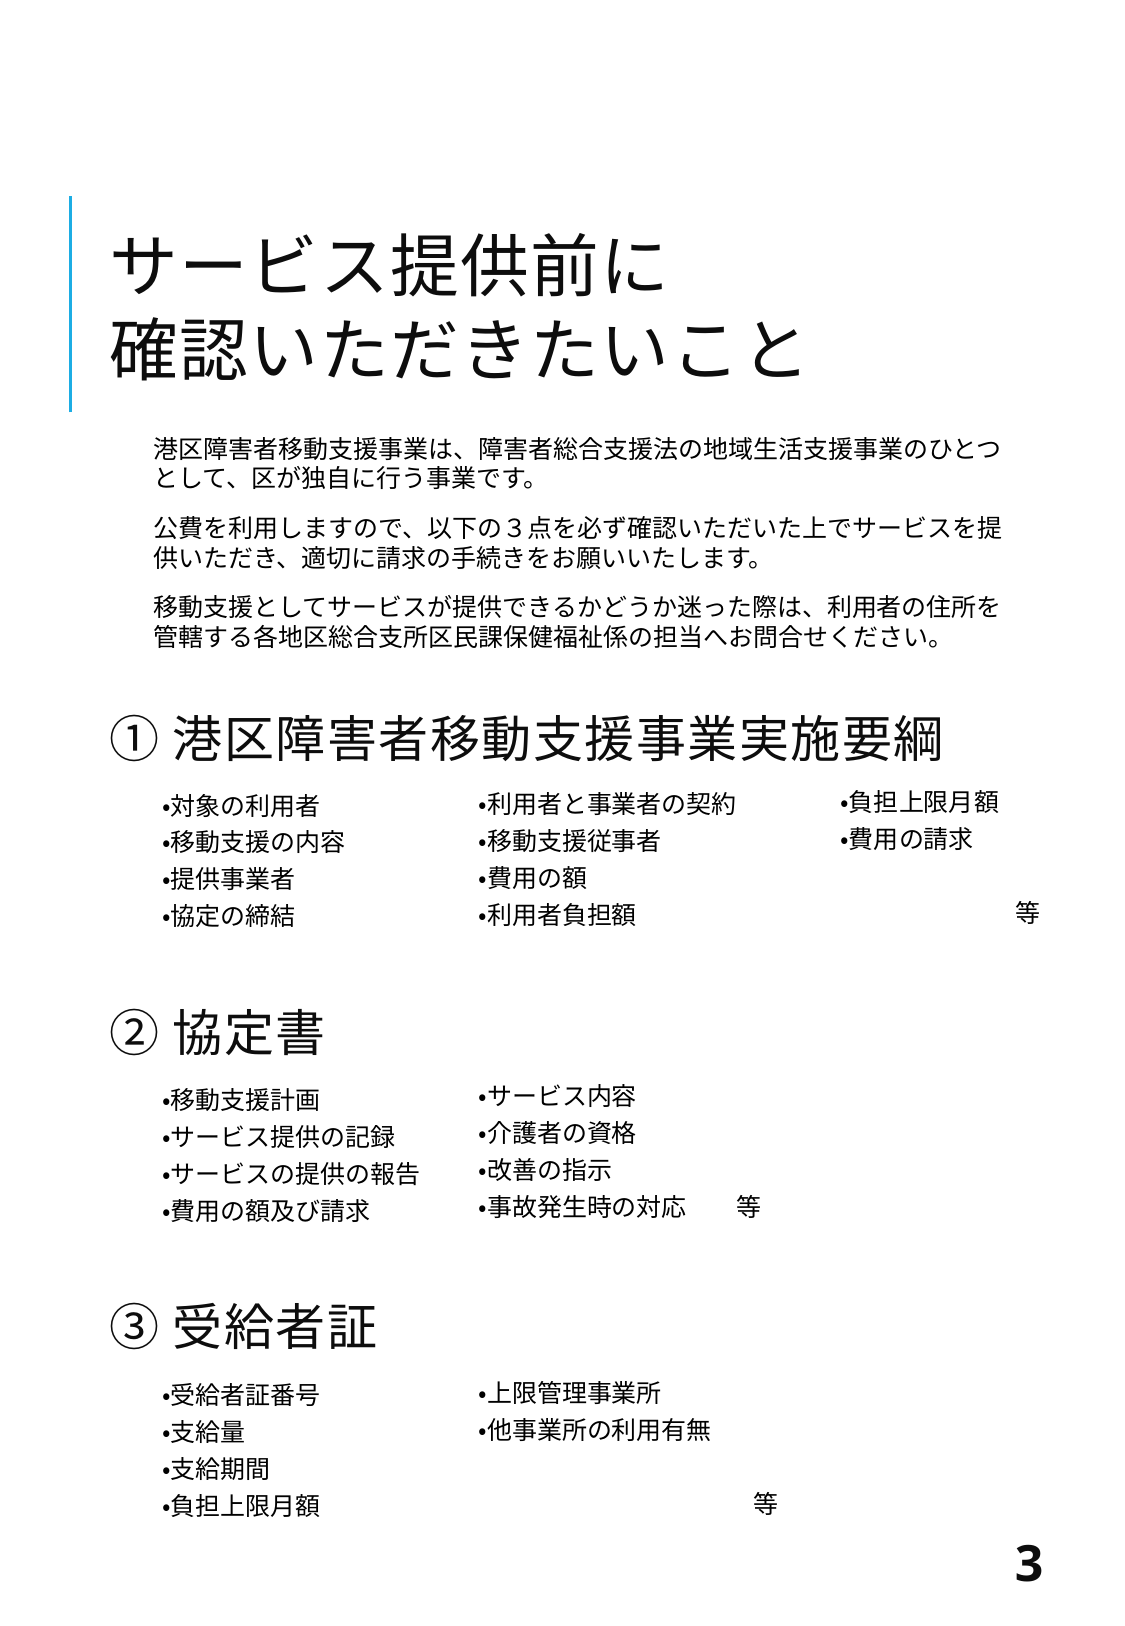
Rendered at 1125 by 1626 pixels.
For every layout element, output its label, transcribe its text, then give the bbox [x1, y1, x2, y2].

text_box ③受給者証 [94, 1207, 992, 1421]
text_box ・対象の利用者 ・移動支援の内容 ・提供事業者 ・協定の締結 [147, 782, 464, 959]
text_box ・受給者証番号 ・支給量 ・支給期間 ・負担上限月額 [147, 1372, 513, 1549]
text_box ・負担上限月額 ・費用の請求 等 [825, 779, 1125, 956]
text_box 港区障害者移動支援事業は、障害者総合支援法の地域生活支援事業のひとつとして、区が独自に行う事業です。 公費を利用しますので、以下の３点を必ず確認いただいた上でサービスを提供いただき、適切に請求の手続きをお願いいたします。 移動支援としてサービスが提供できるかどうか迷った際は、利用者の住所を管轄する各地区総合支所区民課保健福祉係の担当へお問合せください。 [139, 425, 1031, 626]
slide_number 3 [999, 1533, 1090, 1599]
text_box ②協定書 [94, 913, 992, 1127]
text_box ・移動支援計画 ・サービス提供の記録 ・サービスの提供の報告 ・費用の額及び請求 [147, 1077, 513, 1254]
text_box ①港区障害者移動支援事業実施要綱 [94, 619, 992, 832]
text_box ・サービス内容 ・介護者の資格 ・改善の指示 ・事故発生時の対応 等 [464, 1073, 829, 1252]
text_box ・上限管理事業所 ・他事業所の利用有無 等 [464, 1370, 829, 1548]
text_box ・利用者と事業者の契約 ・移動支援従事者 ・費用の額 ・利用者負担額 [464, 780, 829, 959]
title サービス提供前に 確認いただきたいこと [94, 197, 992, 414]
